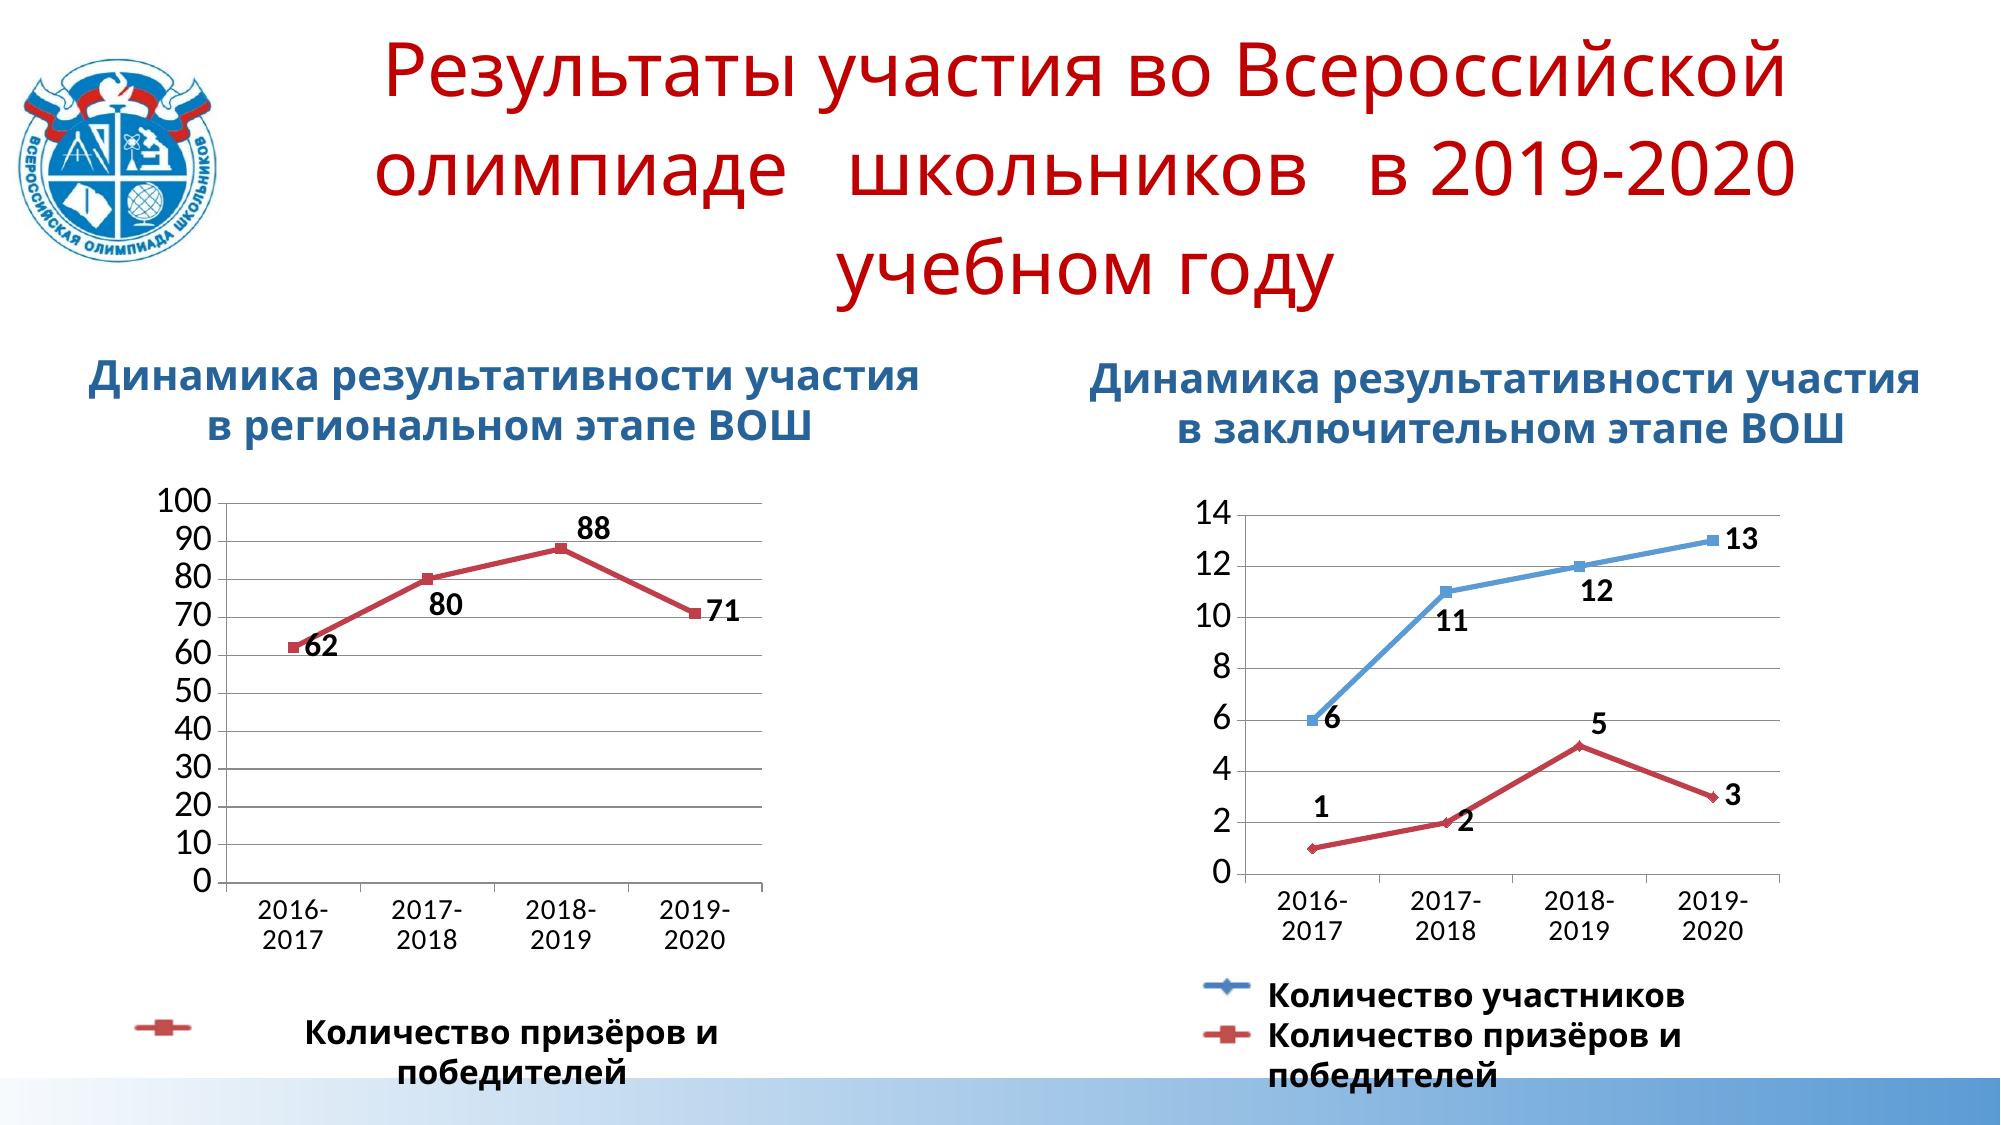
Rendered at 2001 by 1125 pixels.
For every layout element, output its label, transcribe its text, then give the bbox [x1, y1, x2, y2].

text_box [119, 1001, 831, 1062]
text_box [1181, 957, 1936, 1073]
text_box Динамика результативности участия в заключительном этапе ВОШ [1064, 343, 1959, 459]
picture [8, 58, 231, 264]
chart [1181, 486, 1793, 958]
text_box [0, 1077, 1998, 1125]
text_box Динамика результативности участия в региональном этапе ВОШ [30, 341, 991, 456]
chart [142, 474, 775, 968]
text_box Результаты участия во Всероссийской олимпиаде школьников в 2019-2020 учебном году [236, 8, 1936, 315]
